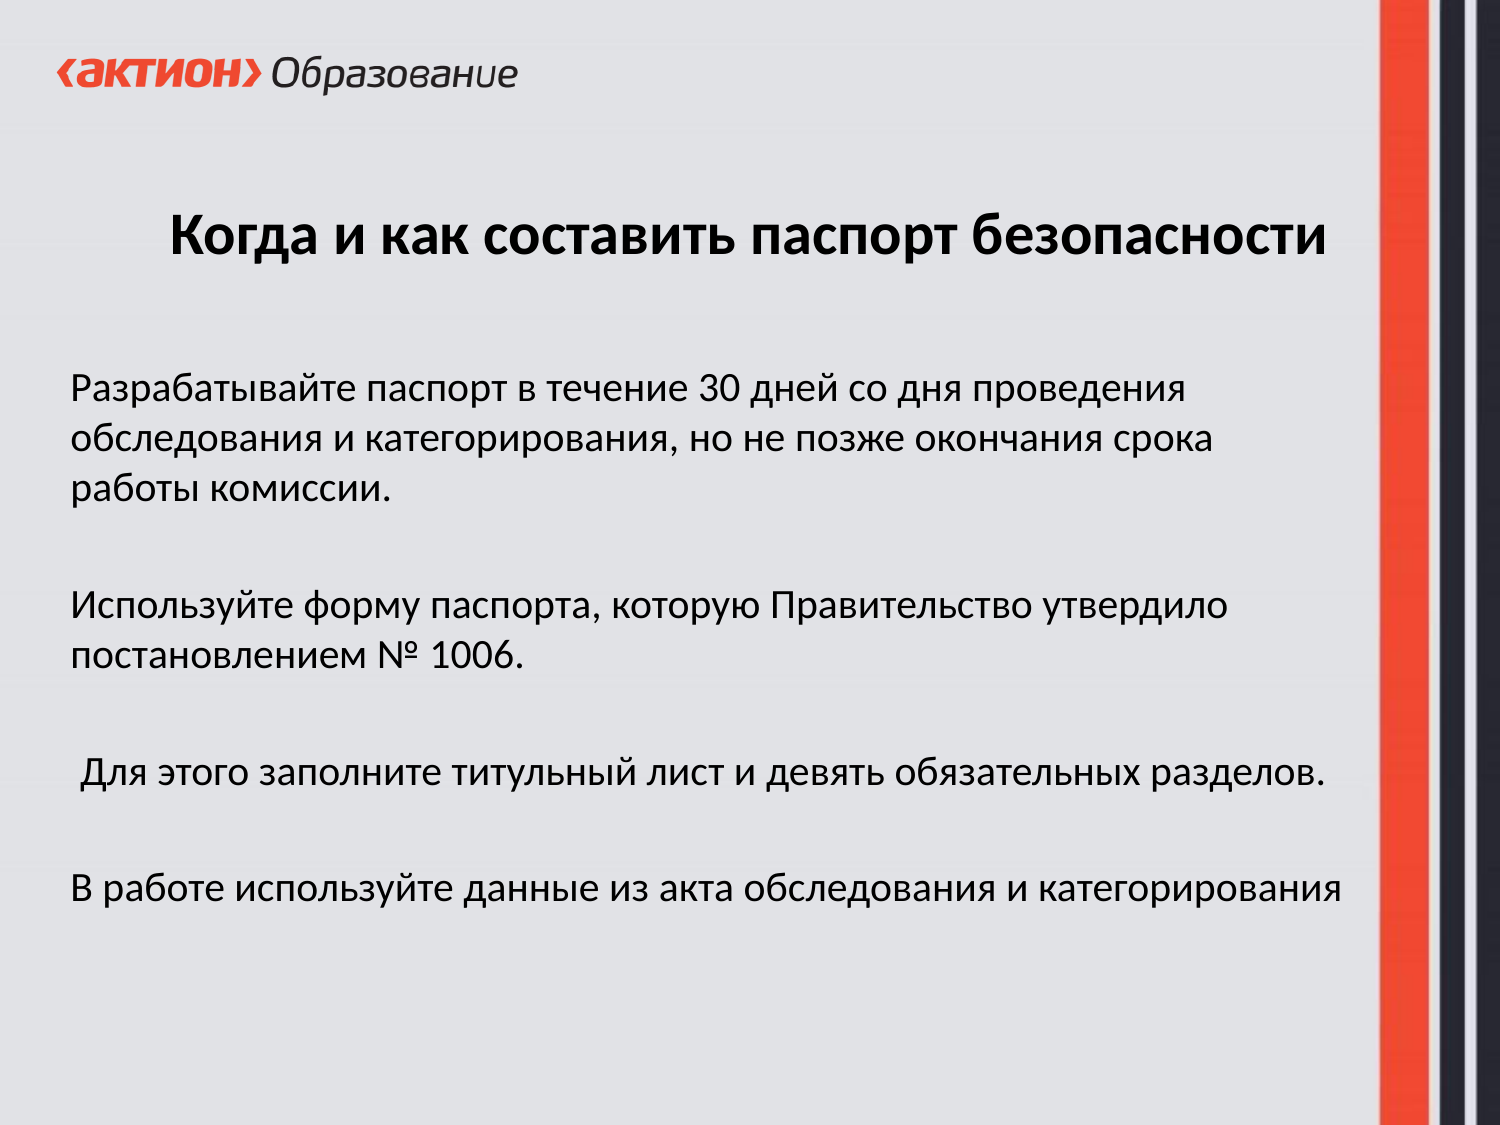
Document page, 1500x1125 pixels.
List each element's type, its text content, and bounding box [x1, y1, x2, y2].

picture [0, 0, 1500, 1125]
text_box Когда и как составить паспорт безопасности [74, 186, 1425, 274]
text_box Разрабатывайте паспорт в течение 30 дней со дня проведения обследования и категорирования, но не позже окончания срока работы комиссии. Используйте форму паспорта, которую Правительство утвердило постановлением № 1006. Для этого заполните титульный лист и девять обязательных разделов. В работе используйте данные из акта обследования и категорирования [55, 352, 1369, 1063]
